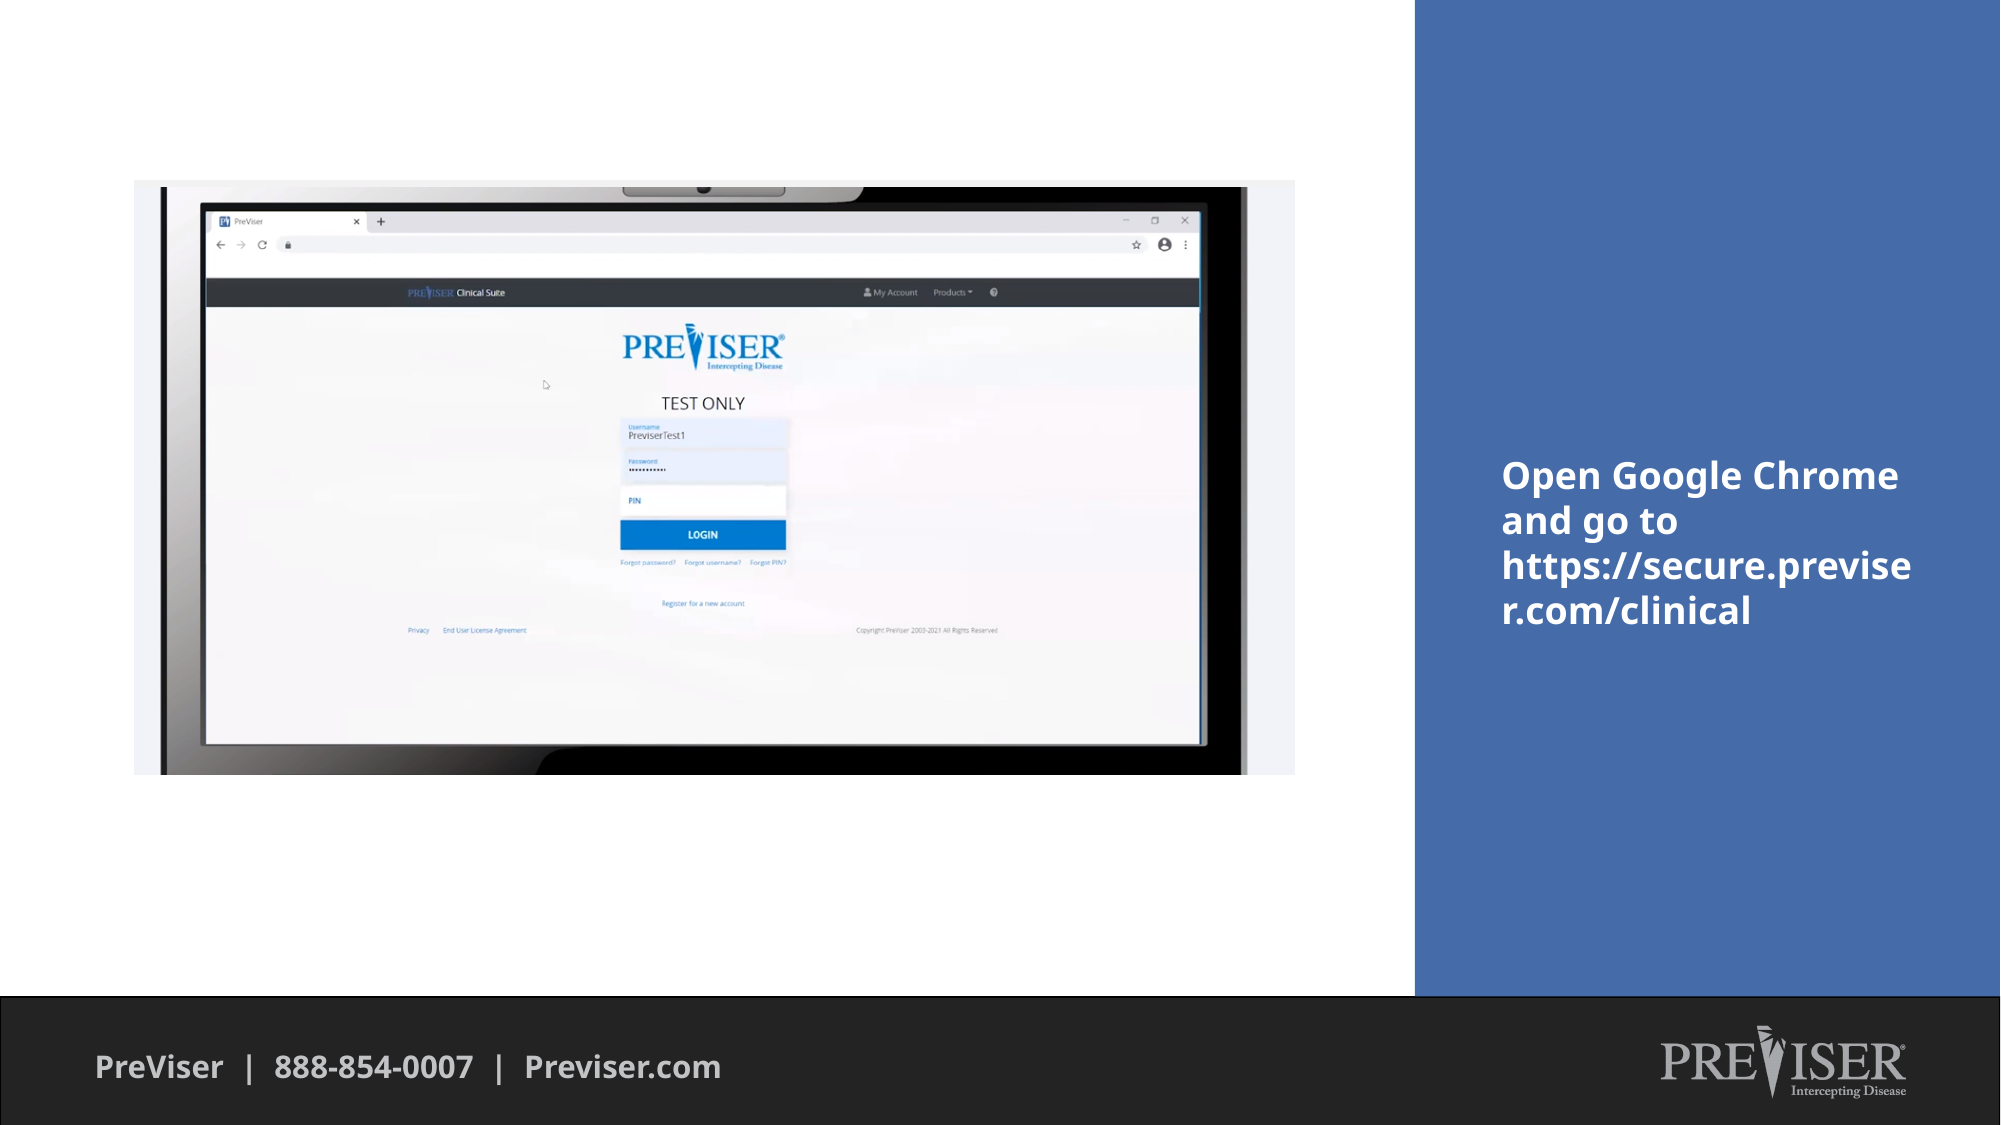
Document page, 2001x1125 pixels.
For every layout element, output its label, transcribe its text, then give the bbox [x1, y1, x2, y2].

text_box Open Google Chrome and go to https://secure.previser.com/clinical [1486, 445, 1929, 640]
picture [1653, 1021, 1916, 1103]
picture [134, 180, 1295, 775]
text_box Click by click: [1414, 0, 2000, 997]
footer PreViser | 888-854-0007 | Previser.com [94, 1036, 1361, 1097]
